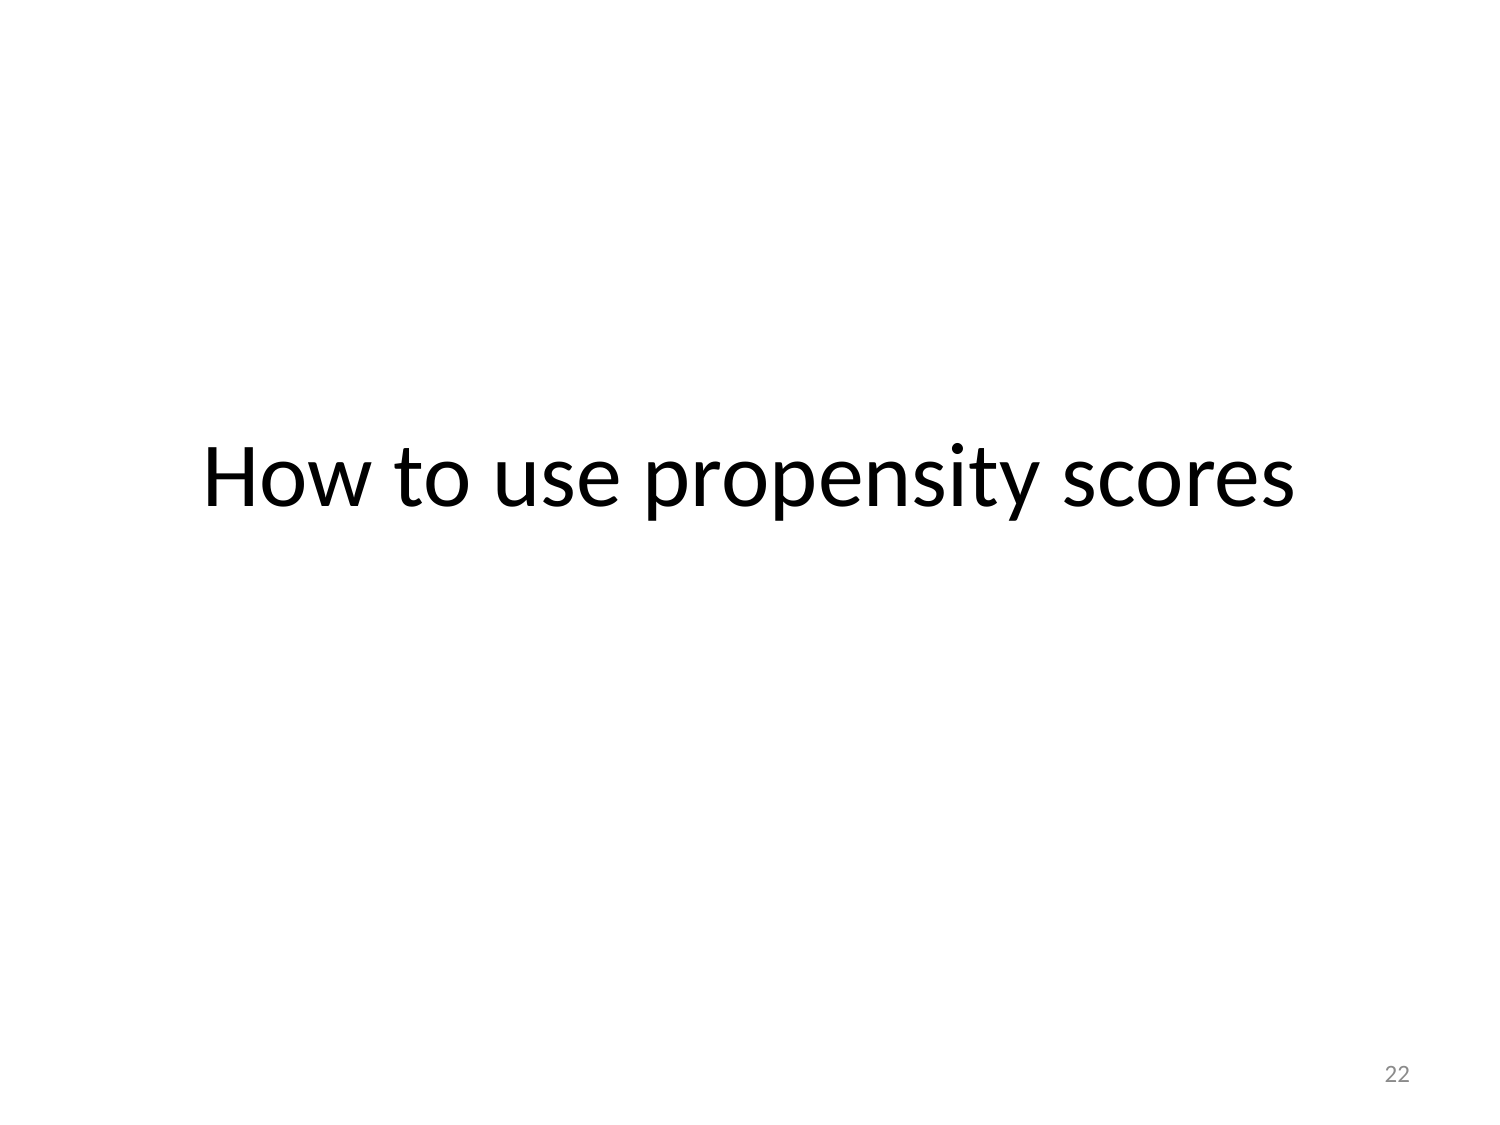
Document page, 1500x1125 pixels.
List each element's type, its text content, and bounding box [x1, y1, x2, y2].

slide_number 22 [1074, 1042, 1425, 1103]
title How to use propensity scores [112, 349, 1388, 591]
